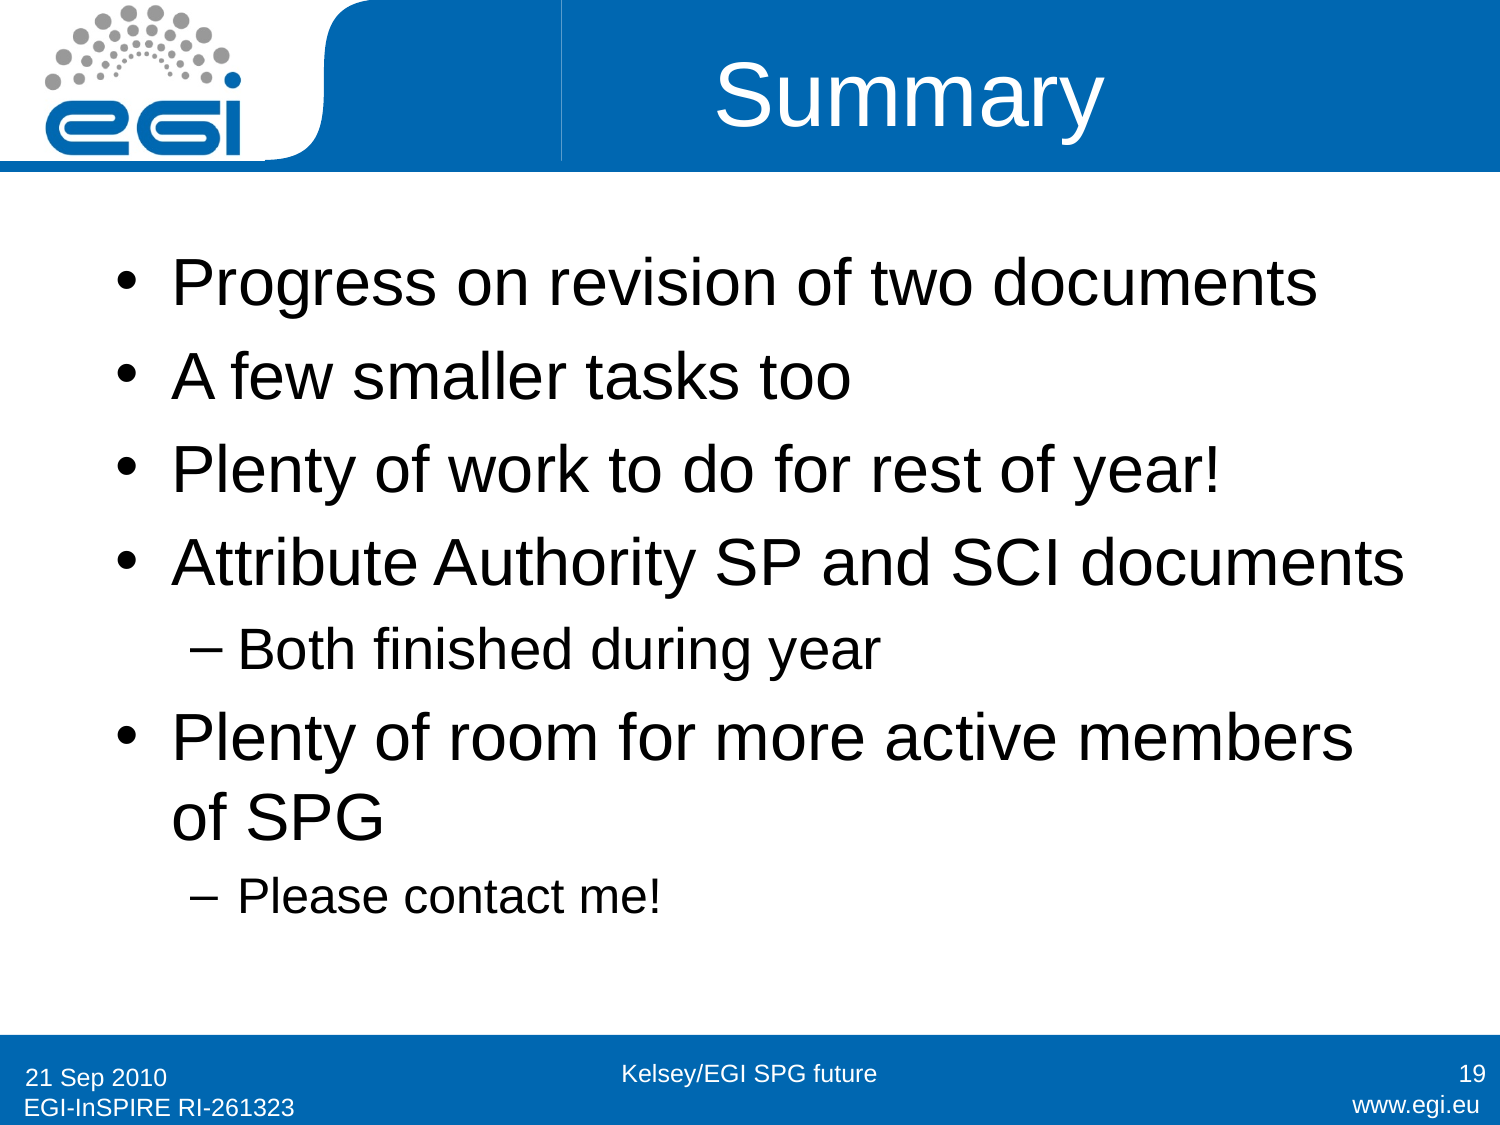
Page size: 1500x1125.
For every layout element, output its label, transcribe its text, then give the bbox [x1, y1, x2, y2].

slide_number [10, 1046, 361, 1106]
list Progress on revision of two documents A few smaller tasks too Plenty of work to do for rest of year! Attribute Authority SP and SCI documents Both finished during year Plenty of room for more active members of SPG Please contact me! [100, 231, 1425, 975]
footer Kelsey/EGI SPG future [512, 1042, 988, 1103]
slide_number 19 [1151, 1042, 1500, 1103]
title Summary [348, 19, 1471, 161]
picture [0, 0, 265, 161]
